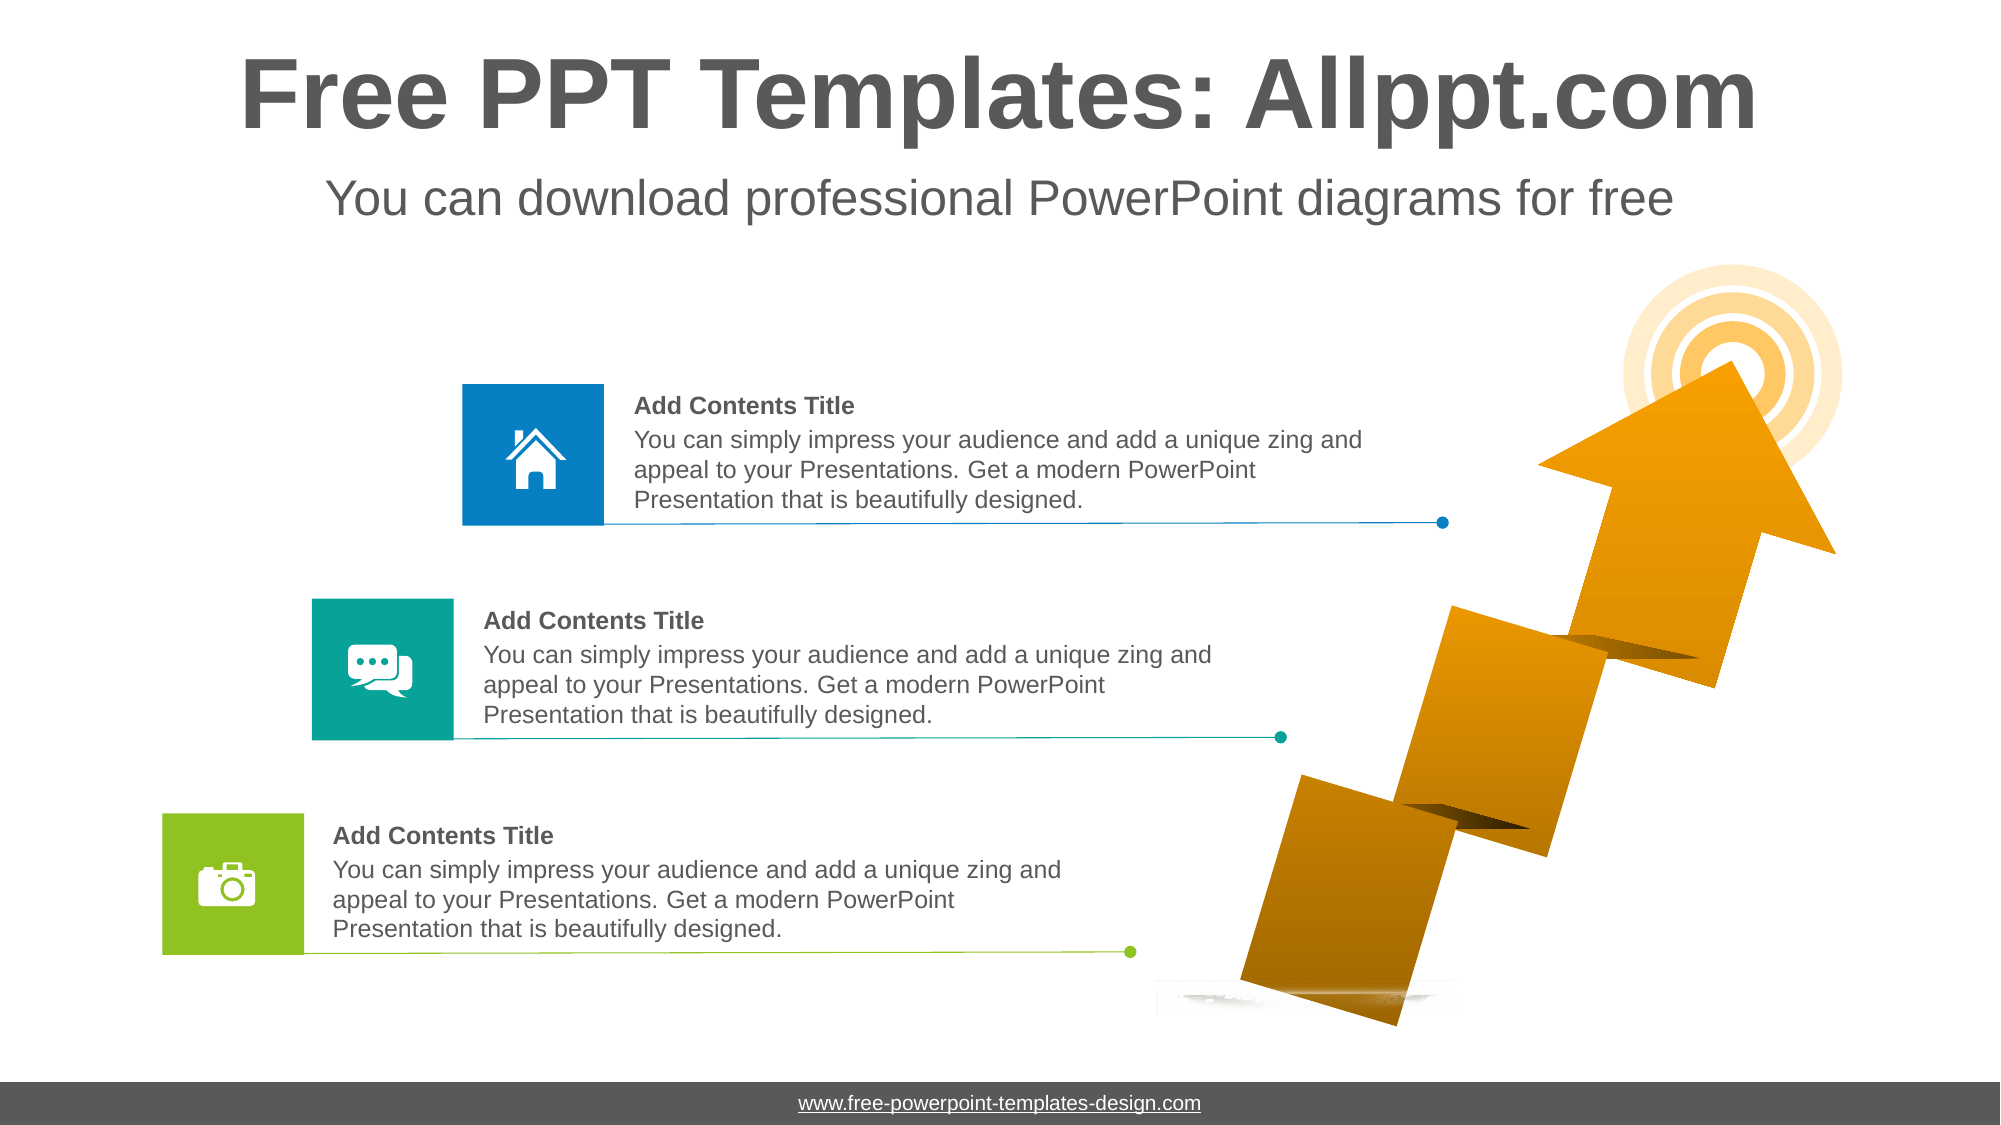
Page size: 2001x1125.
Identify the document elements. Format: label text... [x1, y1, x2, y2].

text_box www.free-powerpoint-templates-design.com [0, 1082, 2000, 1123]
text_box [461, 383, 605, 527]
text_box [161, 812, 305, 956]
list You can download professional PowerPoint diagrams for free [0, 164, 2000, 234]
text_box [317, 811, 1083, 952]
text_box [346, 643, 414, 699]
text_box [1633, 274, 1832, 353]
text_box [619, 382, 1384, 523]
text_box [1156, 353, 1857, 1016]
text_box [502, 425, 569, 490]
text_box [468, 597, 1233, 738]
title Free PPT Templates: Allppt.com [0, 32, 2000, 161]
text_box [197, 861, 257, 908]
text_box [311, 598, 455, 741]
